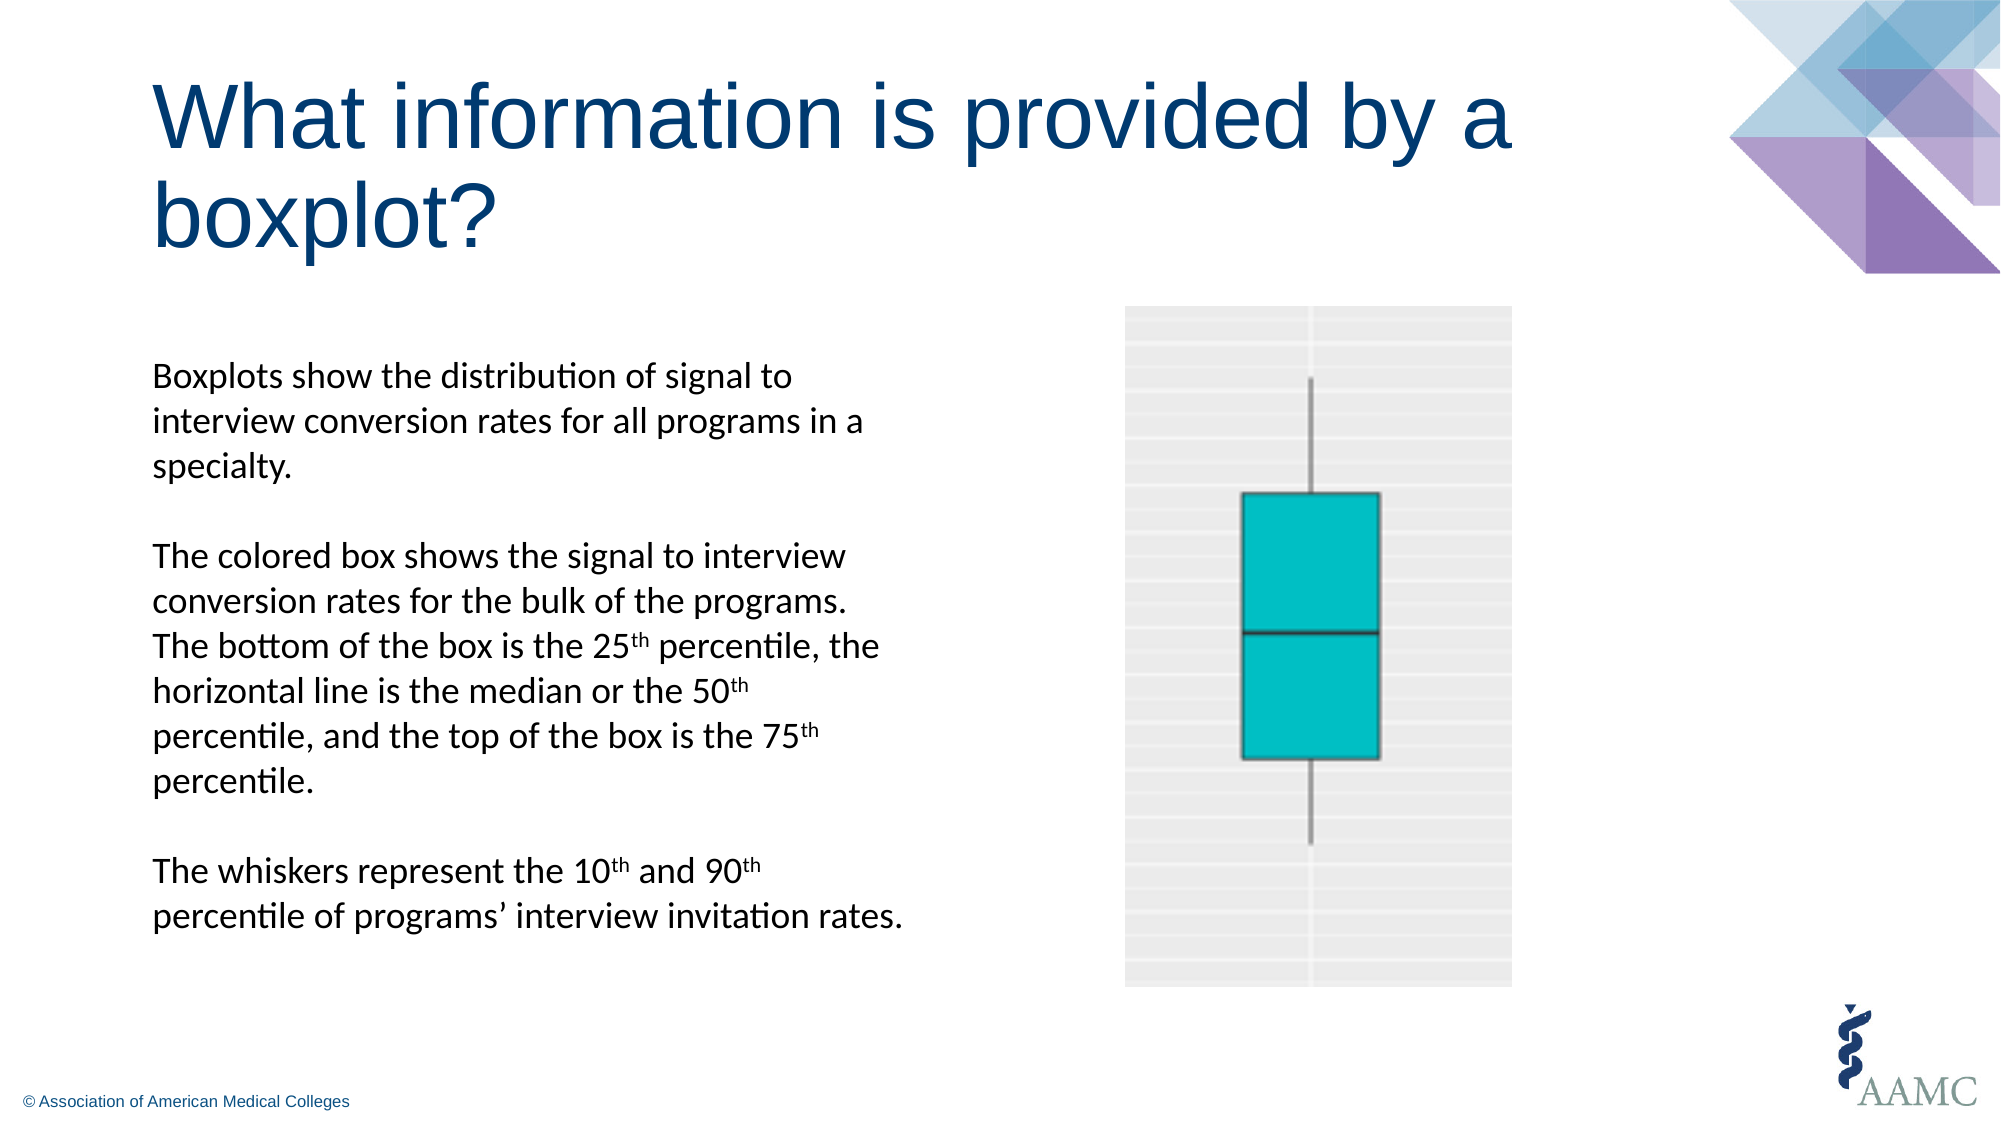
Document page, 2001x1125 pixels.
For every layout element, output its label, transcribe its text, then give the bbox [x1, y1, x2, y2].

picture [0, 0, 2001, 1125]
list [1125, 306, 1512, 987]
text_box Boxplots show the distribution of signal to interview conversion rates for all programs in a specialty. The colored box shows the signal to interview conversion rates for the bulk of the programs. The bottom of the box is the 25th percentile, the horizontal line is the median or the 50th percentile, and the top of the box is the 75th percentile. The whiskers represent the 10th and 90th percentile of programs’ interview invitation rates. [137, 343, 926, 944]
title What information is provided by a boxplot? [137, 59, 1863, 278]
